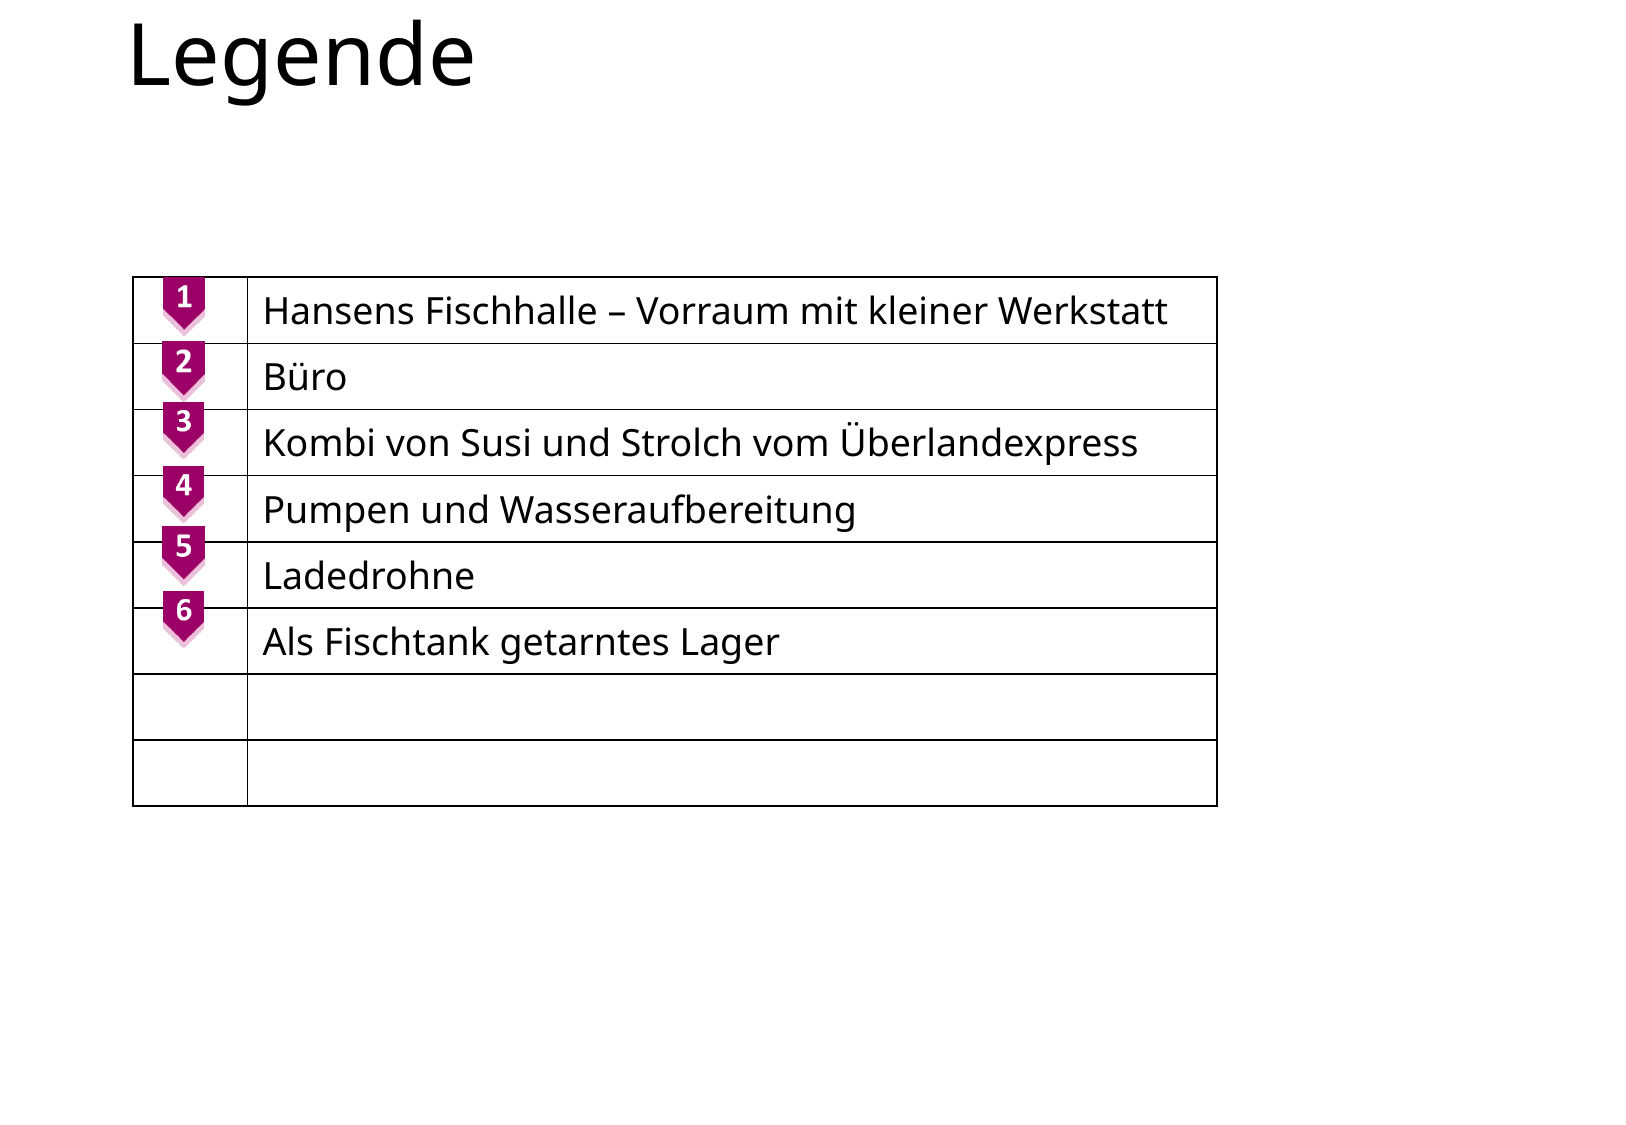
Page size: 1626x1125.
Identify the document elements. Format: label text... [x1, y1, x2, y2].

table_header [134, 278, 247, 343]
table_cell [134, 609, 247, 673]
table_header Hansens Fischhalle – Vorraum mit kleiner Werkstatt [248, 278, 1216, 343]
table_cell [134, 675, 247, 739]
table_cell Pumpen und Wasseraufbereitung [248, 476, 1216, 541]
table_cell [134, 344, 163, 409]
table_cell Büro [248, 344, 1216, 409]
table_cell Kombi von Susi und Strolch vom Überlandexpress [248, 410, 1216, 475]
table_cell [248, 741, 1216, 805]
table_cell Ladedrohne [248, 543, 1216, 607]
picture [163, 466, 205, 524]
picture [162, 341, 206, 460]
table_cell [248, 675, 1216, 739]
table_cell [205, 344, 247, 409]
table_cell [134, 741, 247, 805]
picture [162, 276, 205, 336]
table_cell Als Fischtank getarntes Lager [248, 609, 1216, 673]
picture [163, 591, 205, 649]
table_cell [134, 410, 247, 475]
table_cell [134, 476, 247, 541]
picture [162, 525, 206, 587]
table_cell [134, 543, 247, 607]
title Legende [111, 3, 1514, 112]
